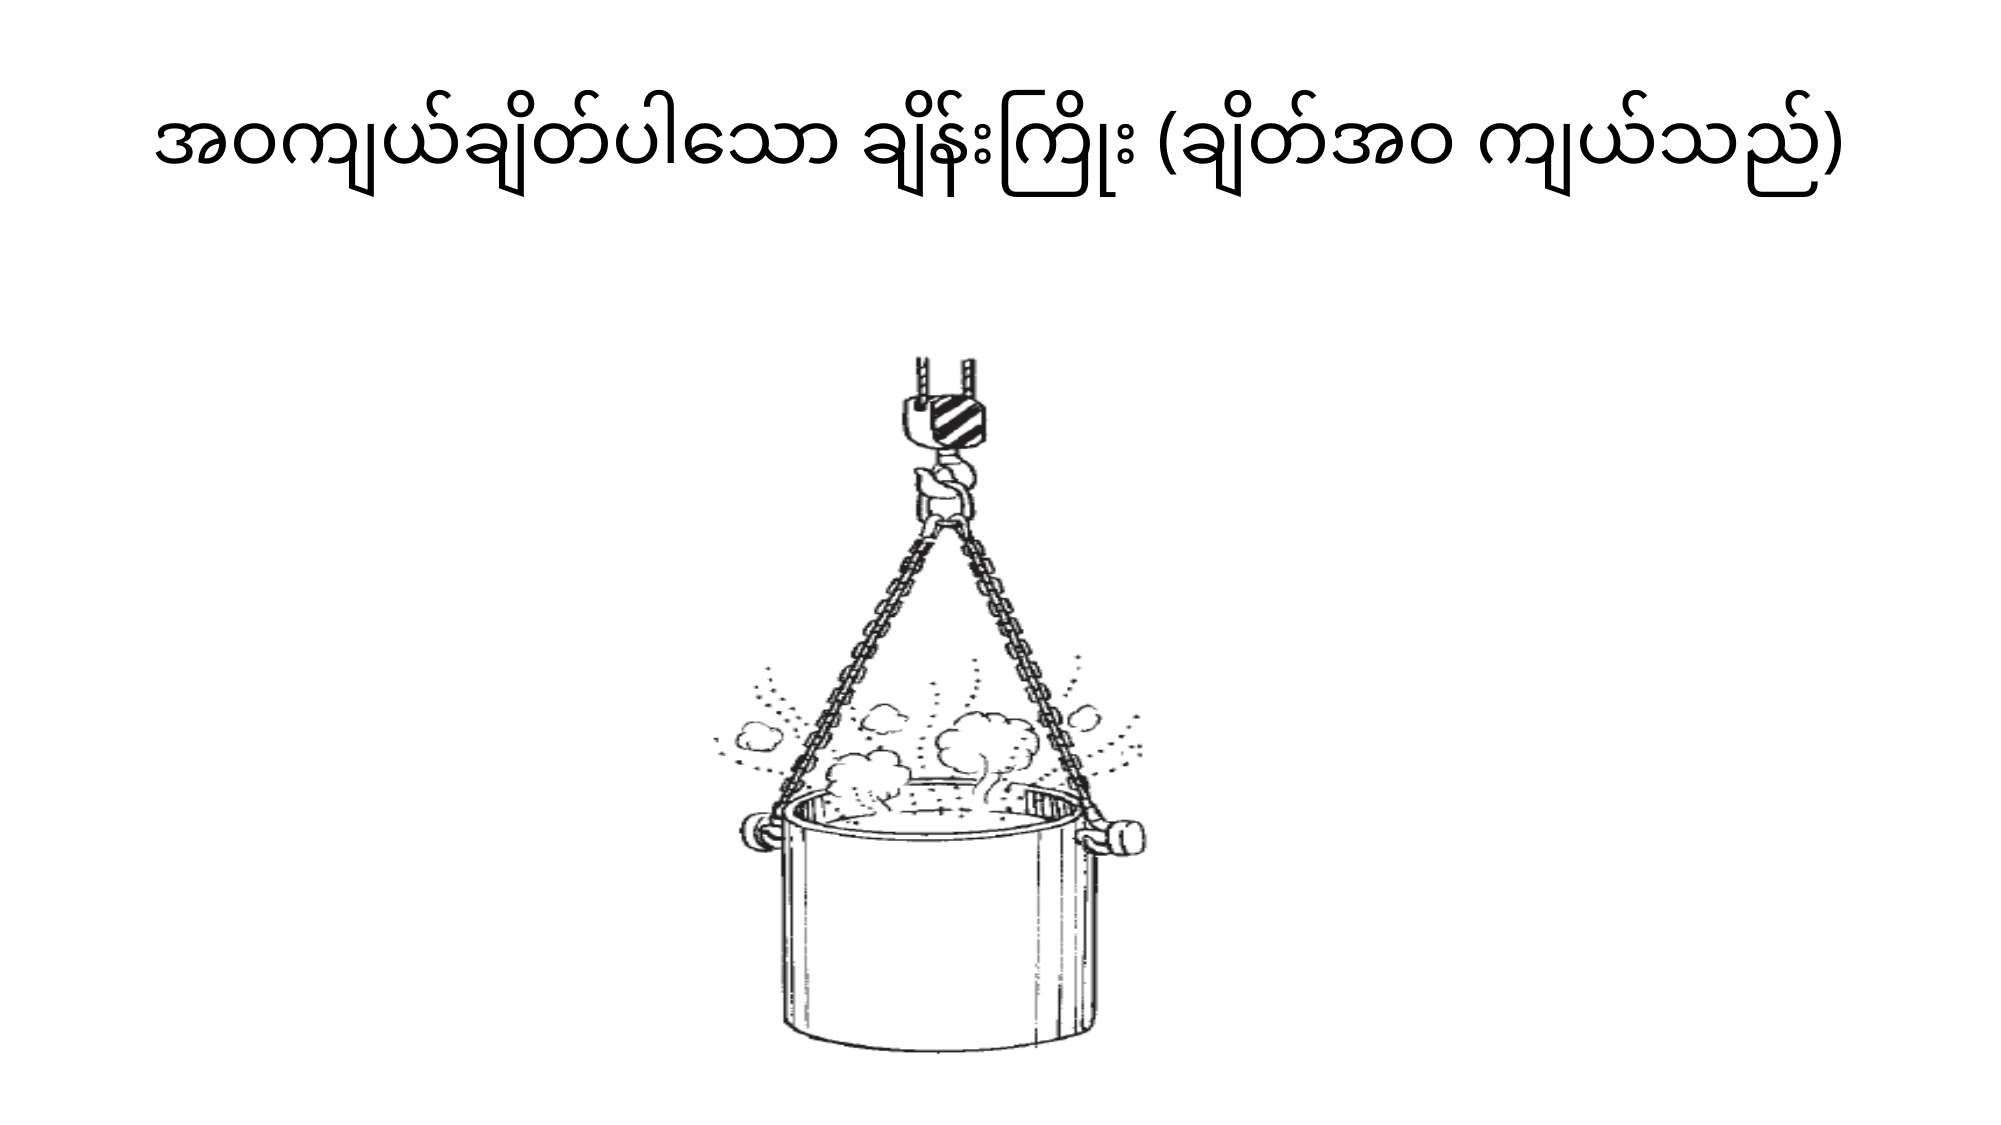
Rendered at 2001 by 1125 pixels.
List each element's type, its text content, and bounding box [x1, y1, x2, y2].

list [607, 318, 1178, 1062]
title အဝကျယ်ချိတ်ပါသော ချိန်းကြိုး (ချိတ်အဝ ကျယ်သည်) [137, 59, 1863, 221]
